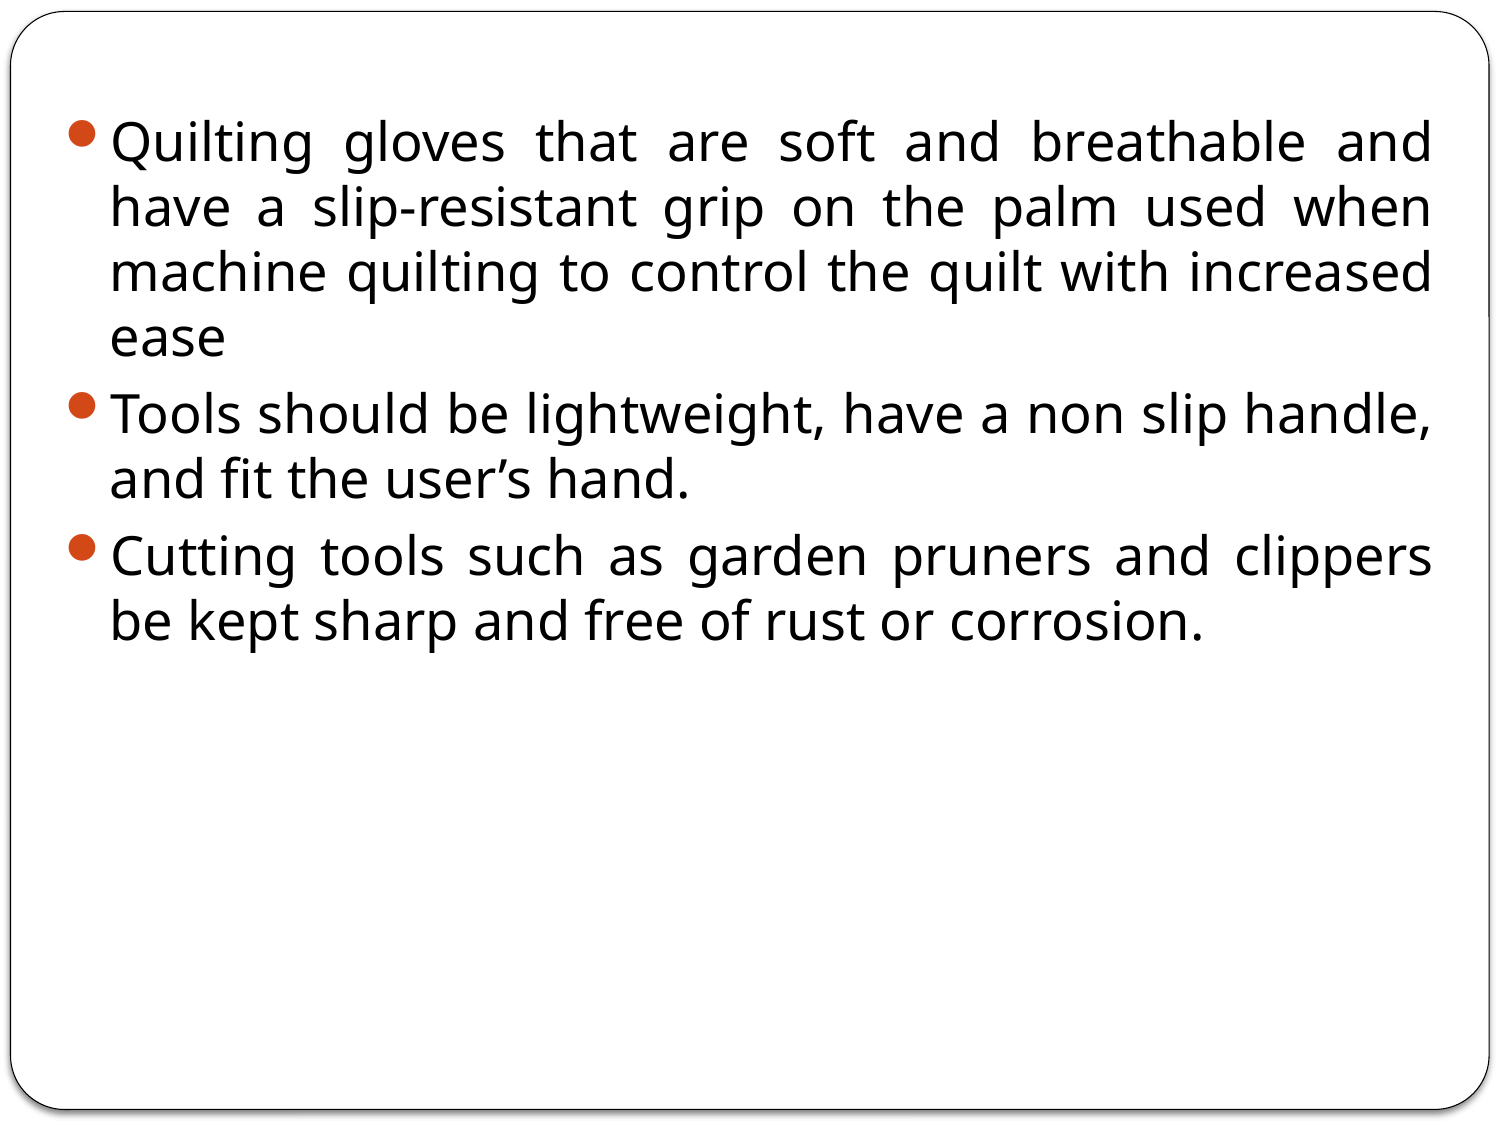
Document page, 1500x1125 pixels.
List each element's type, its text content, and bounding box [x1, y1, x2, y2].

list Quilting gloves that are soft and breathable and have a slip-resistant grip on the palm used when machine quilting to control the quilt with increased ease Tools should be lightweight, have a non slip handle, and fit the user’s hand. Cutting tools such as garden pruners and clippers be kept sharp and free of rust or corrosion. [50, 99, 1450, 1050]
